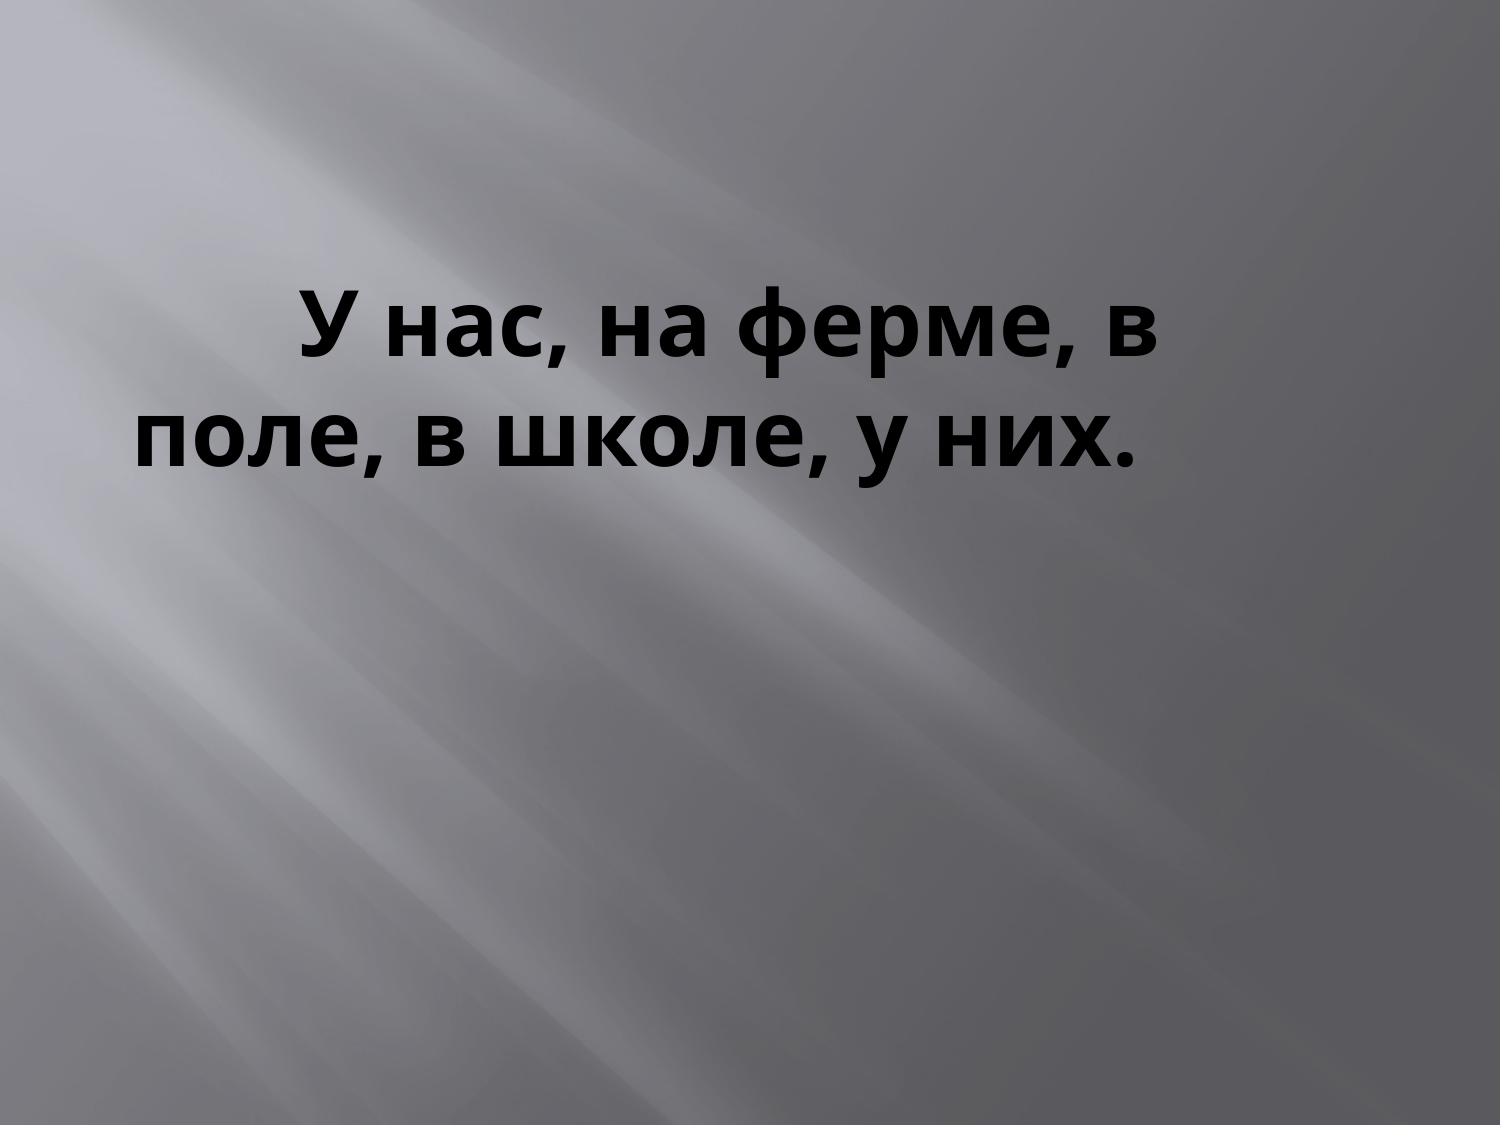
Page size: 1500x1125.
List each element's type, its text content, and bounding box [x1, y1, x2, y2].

text_box У нас, на ферме, в поле, в школе, у них. [117, 257, 1313, 493]
